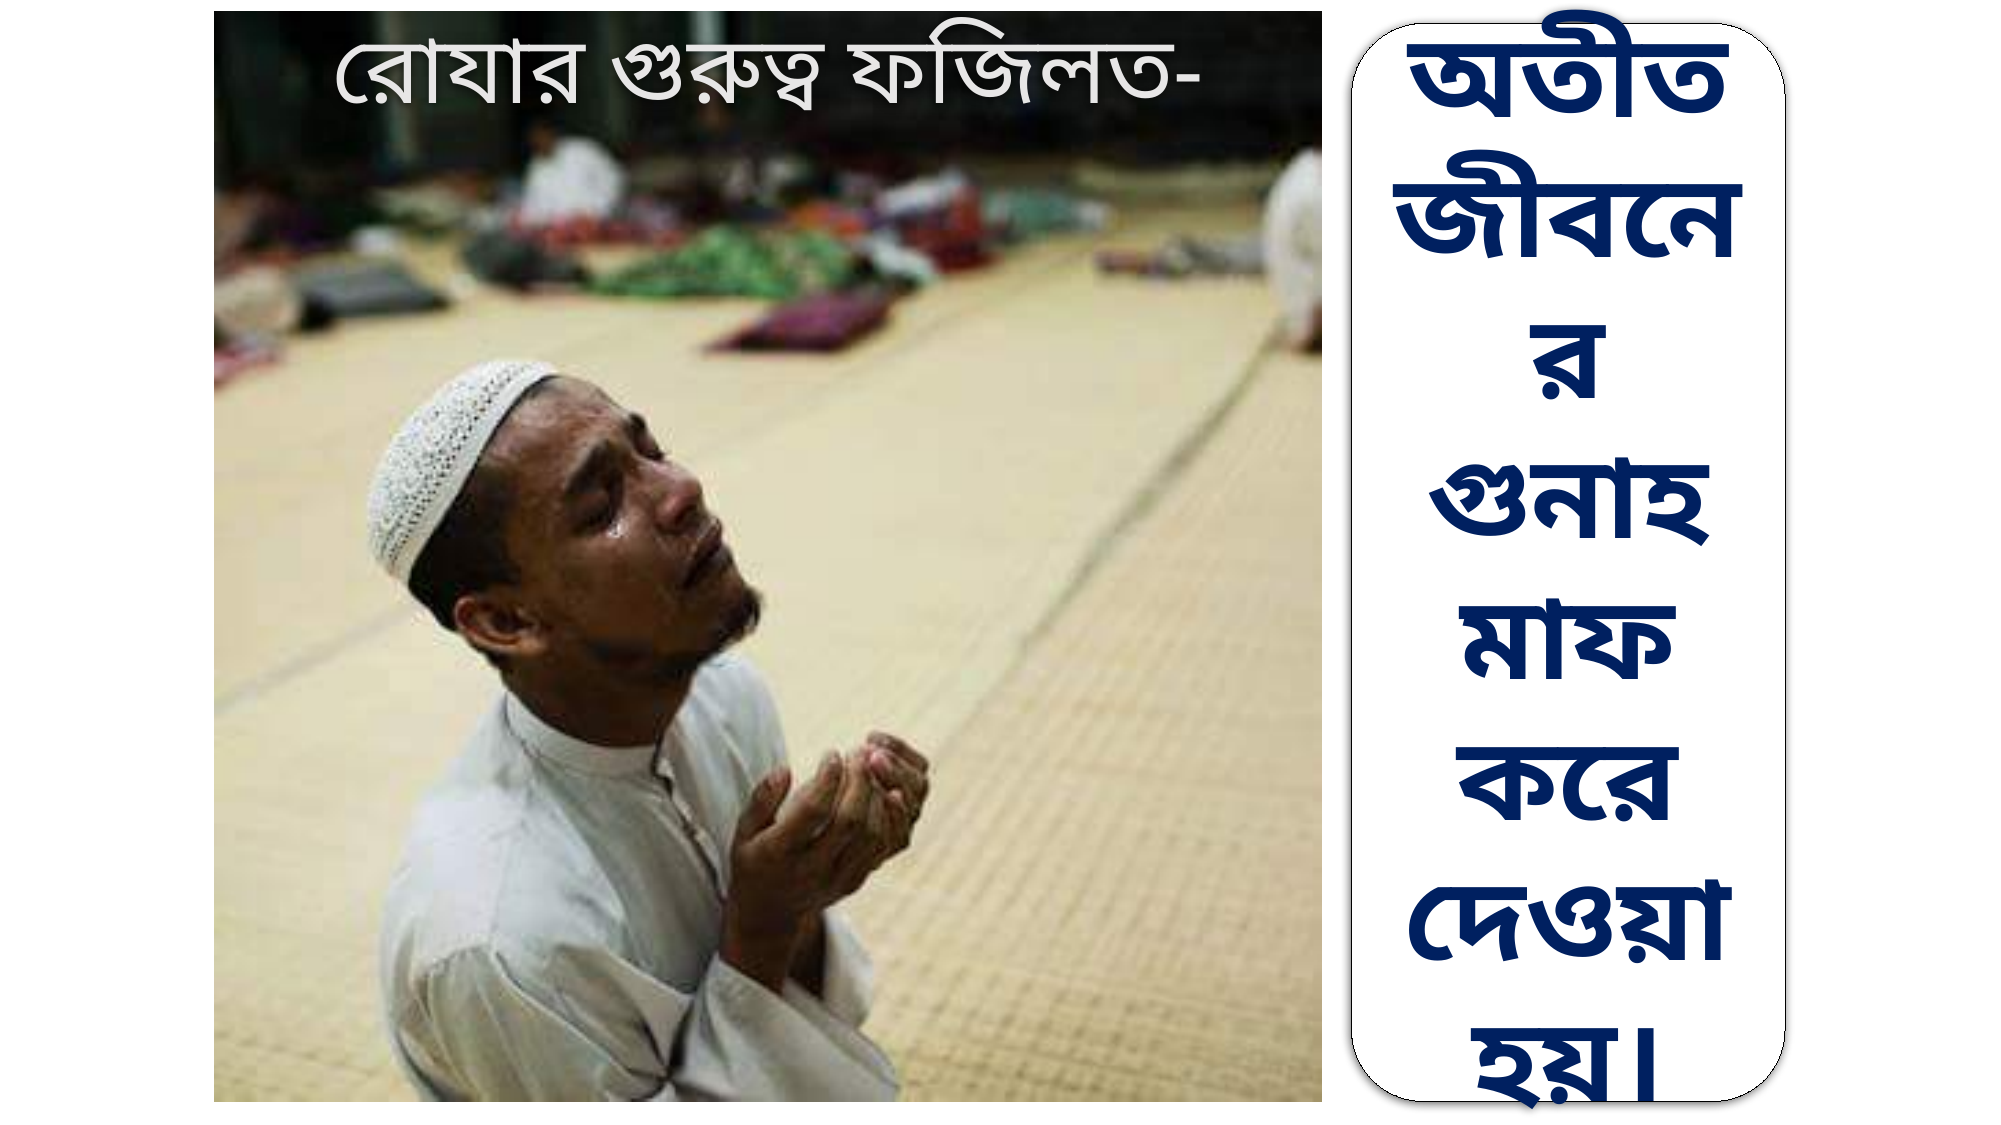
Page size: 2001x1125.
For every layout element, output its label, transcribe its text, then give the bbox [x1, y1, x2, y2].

text_box অতীত জীবনের গুনাহ মাফ করে দেওয়া হয়। [1351, 23, 1786, 1102]
picture [214, 11, 1322, 1102]
